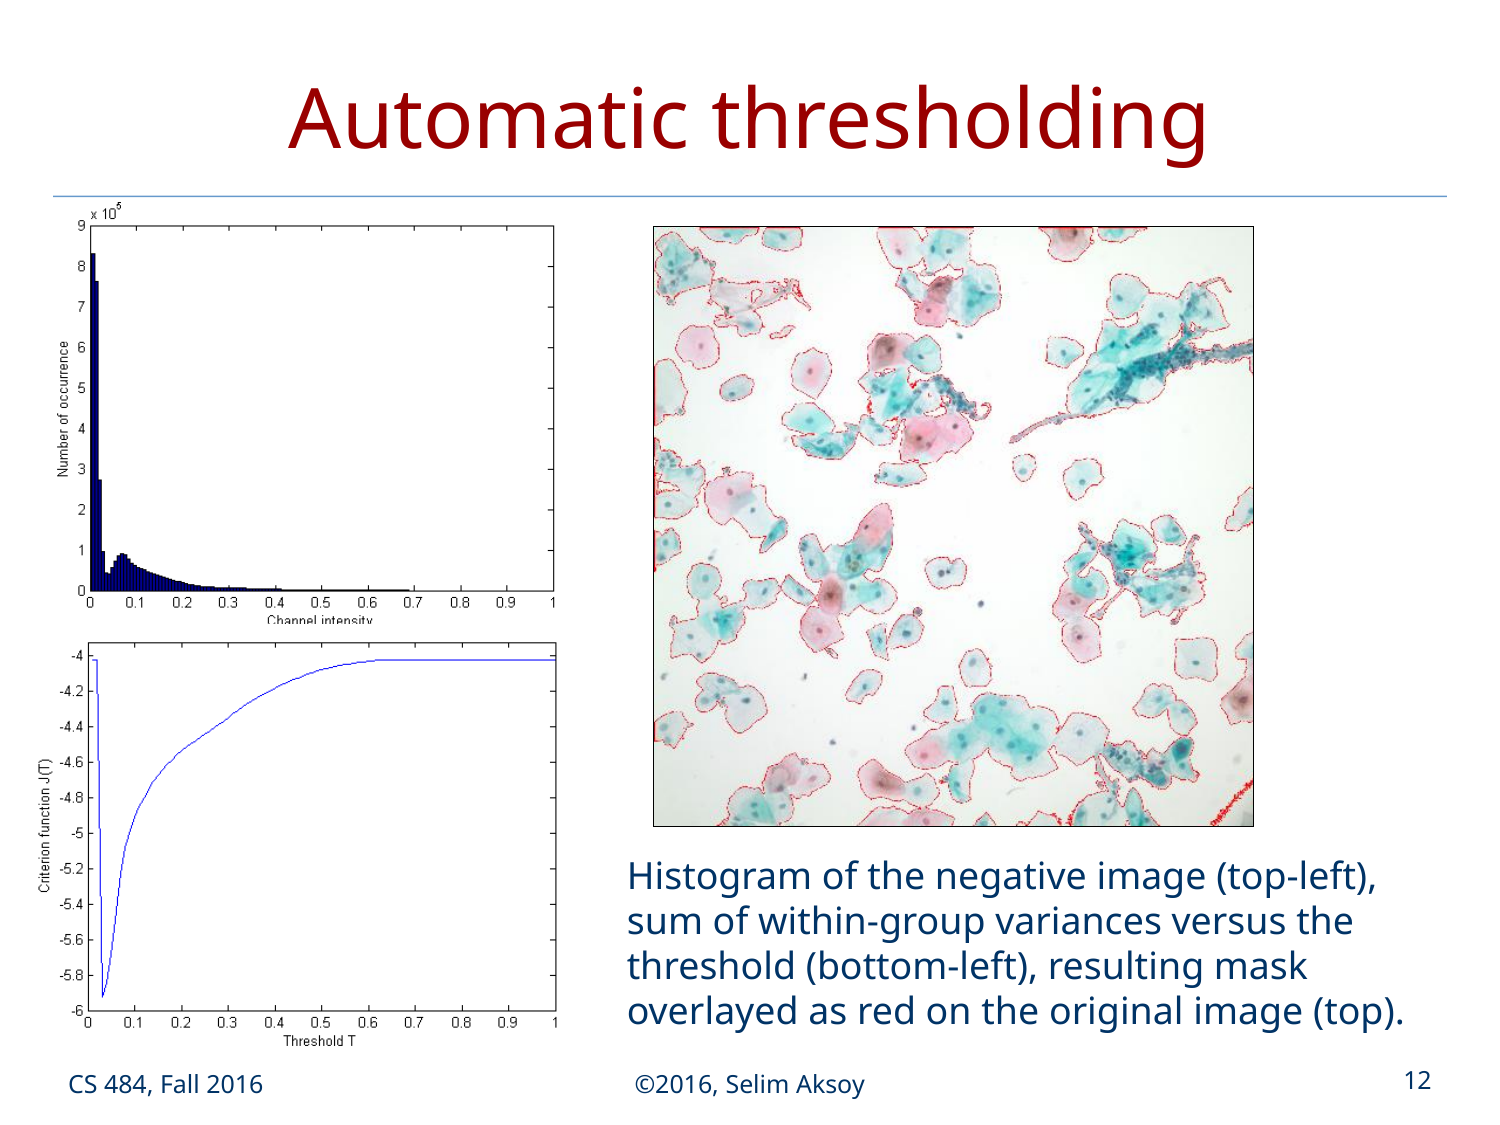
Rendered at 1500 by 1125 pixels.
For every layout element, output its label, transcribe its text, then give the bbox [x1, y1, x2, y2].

footer ©2016, Selim Aksoy [511, 1052, 988, 1107]
text_box Histogram of the negative image (top-left), sum of within-group variances versus the threshold (bottom-left), resulting mask overlayed as red on the original image (top). [612, 844, 1439, 1040]
slide_number CS 484, Fall 2016 [52, 1068, 366, 1107]
picture [653, 226, 1254, 827]
slide_number 12 [1134, 1052, 1448, 1107]
title Automatic thresholding [53, 31, 1447, 173]
picture [30, 202, 568, 1060]
